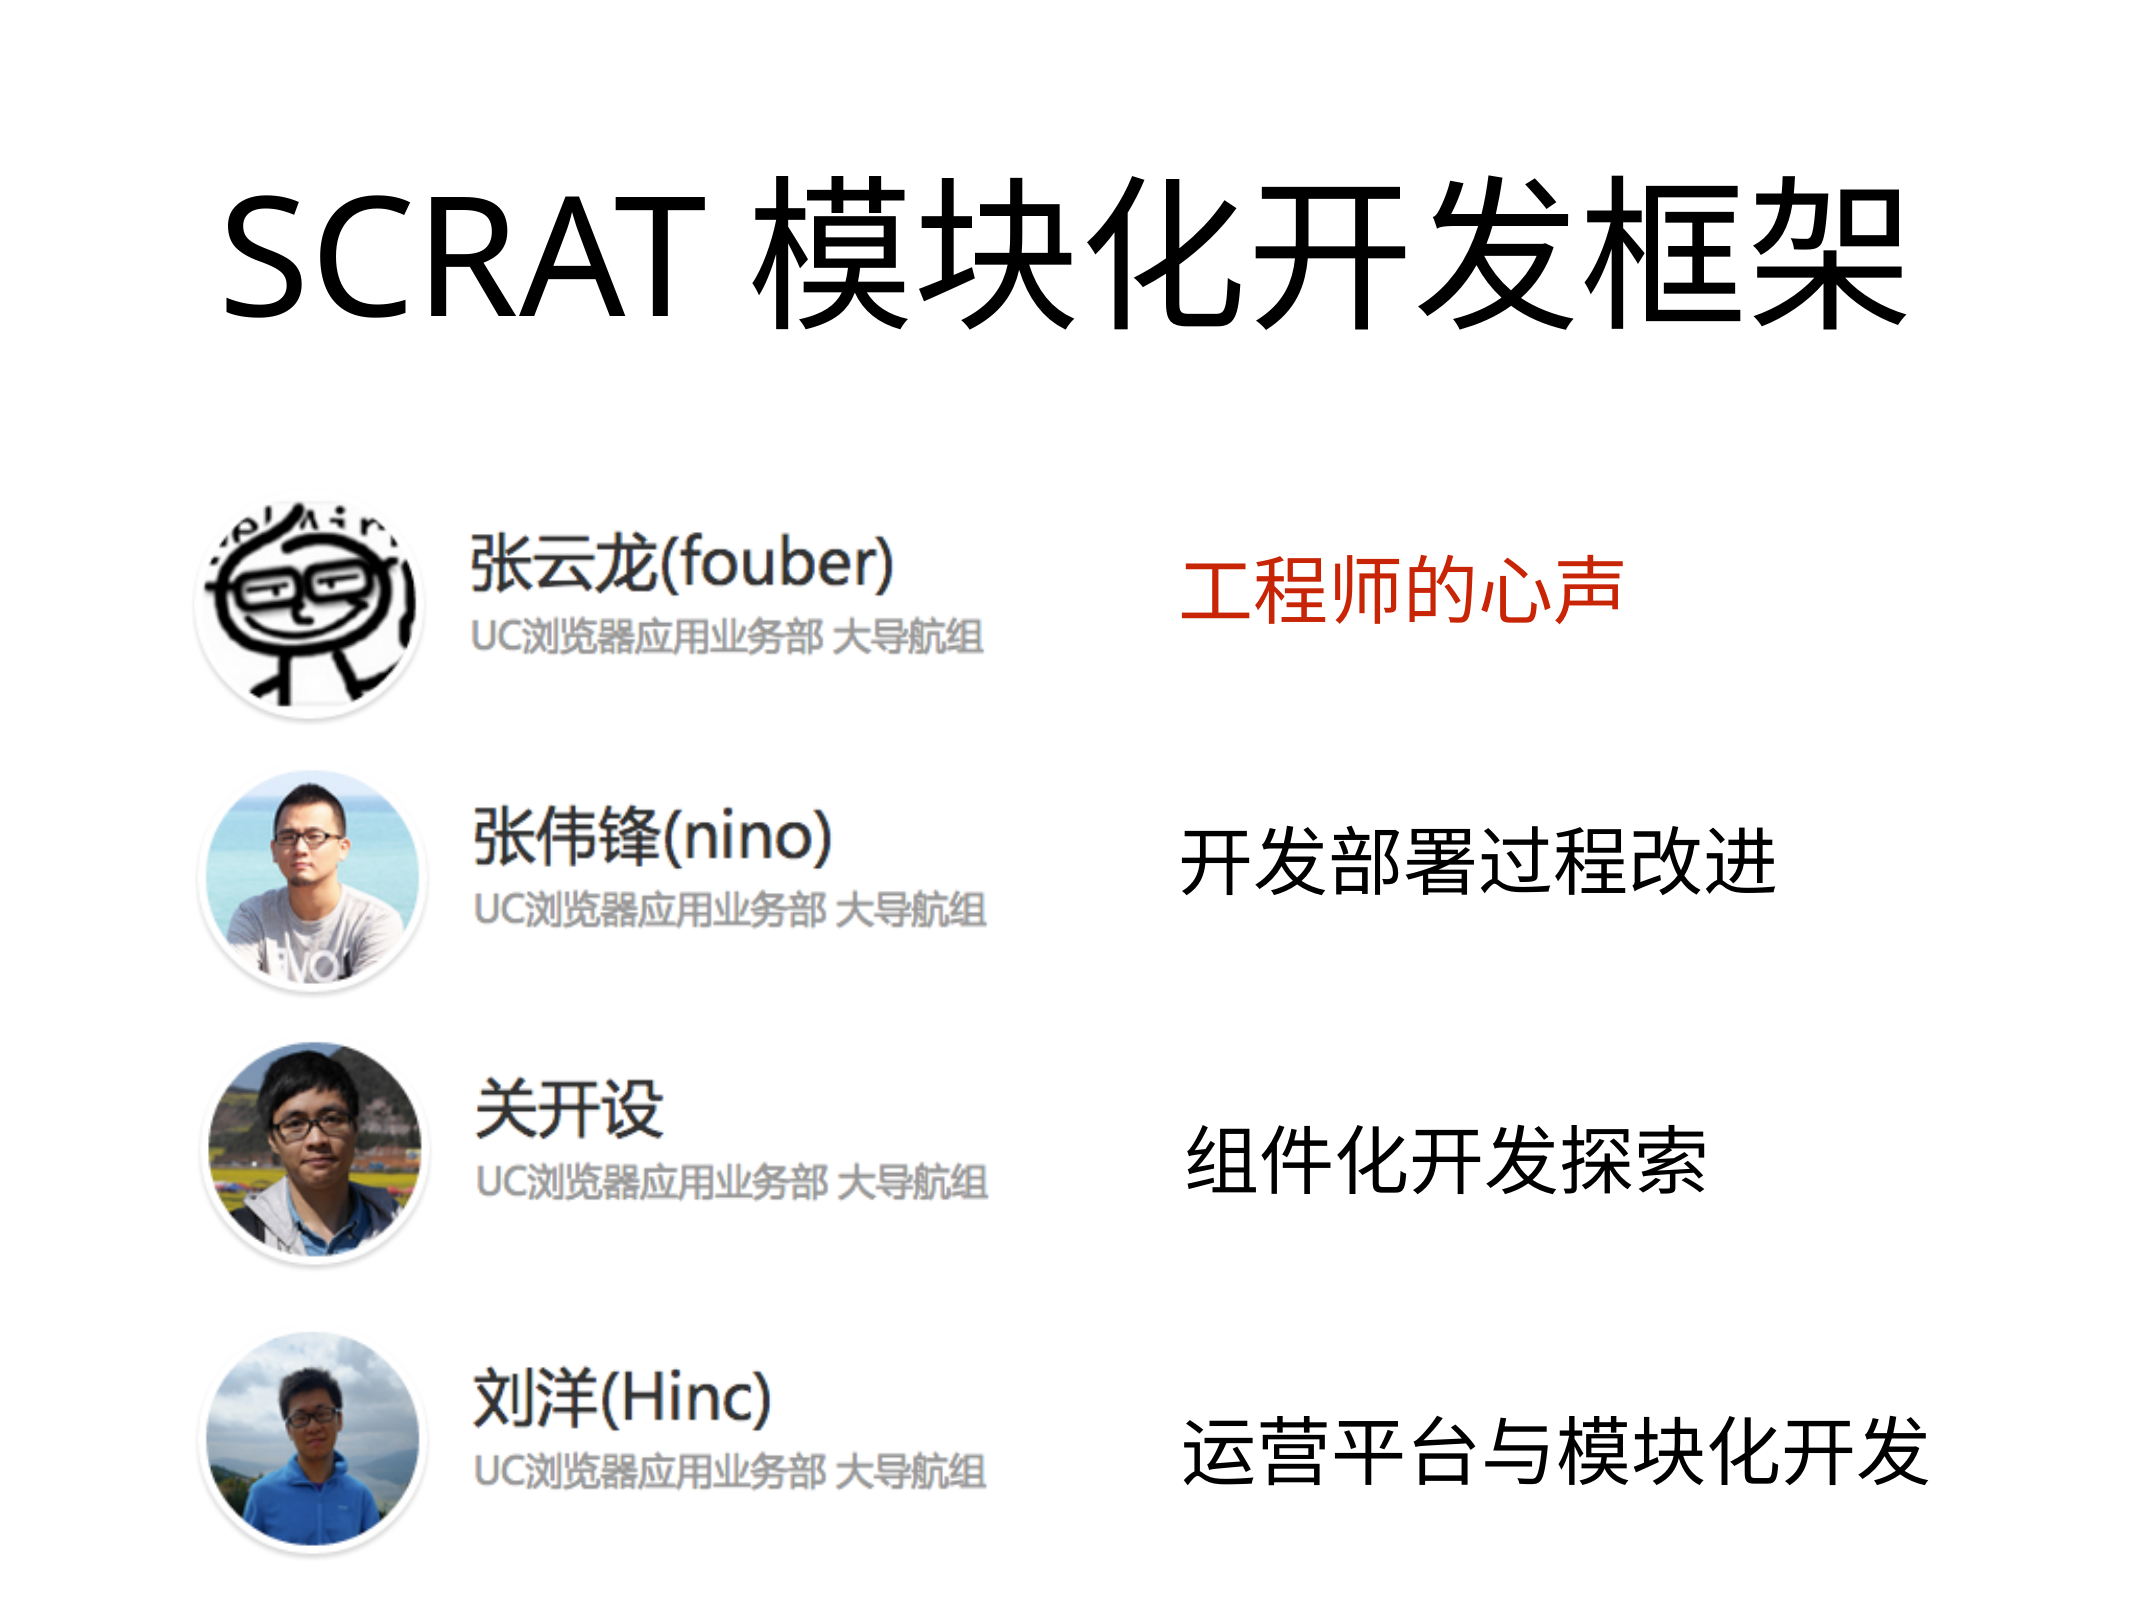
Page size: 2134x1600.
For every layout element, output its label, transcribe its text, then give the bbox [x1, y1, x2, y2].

title SCRAT模块化开发框架 [155, 72, 1978, 428]
text_box 开发部署过程改进 [1170, 805, 1788, 913]
picture [172, 485, 1003, 739]
text_box 组件化开发探索 [1175, 1104, 1718, 1212]
text_box 运营平台与模块化开发 [1173, 1396, 1940, 1503]
picture [194, 751, 1006, 1007]
picture [181, 1024, 1018, 1284]
picture [186, 1320, 1014, 1571]
text_box 工程师的心声 [1170, 535, 1638, 643]
